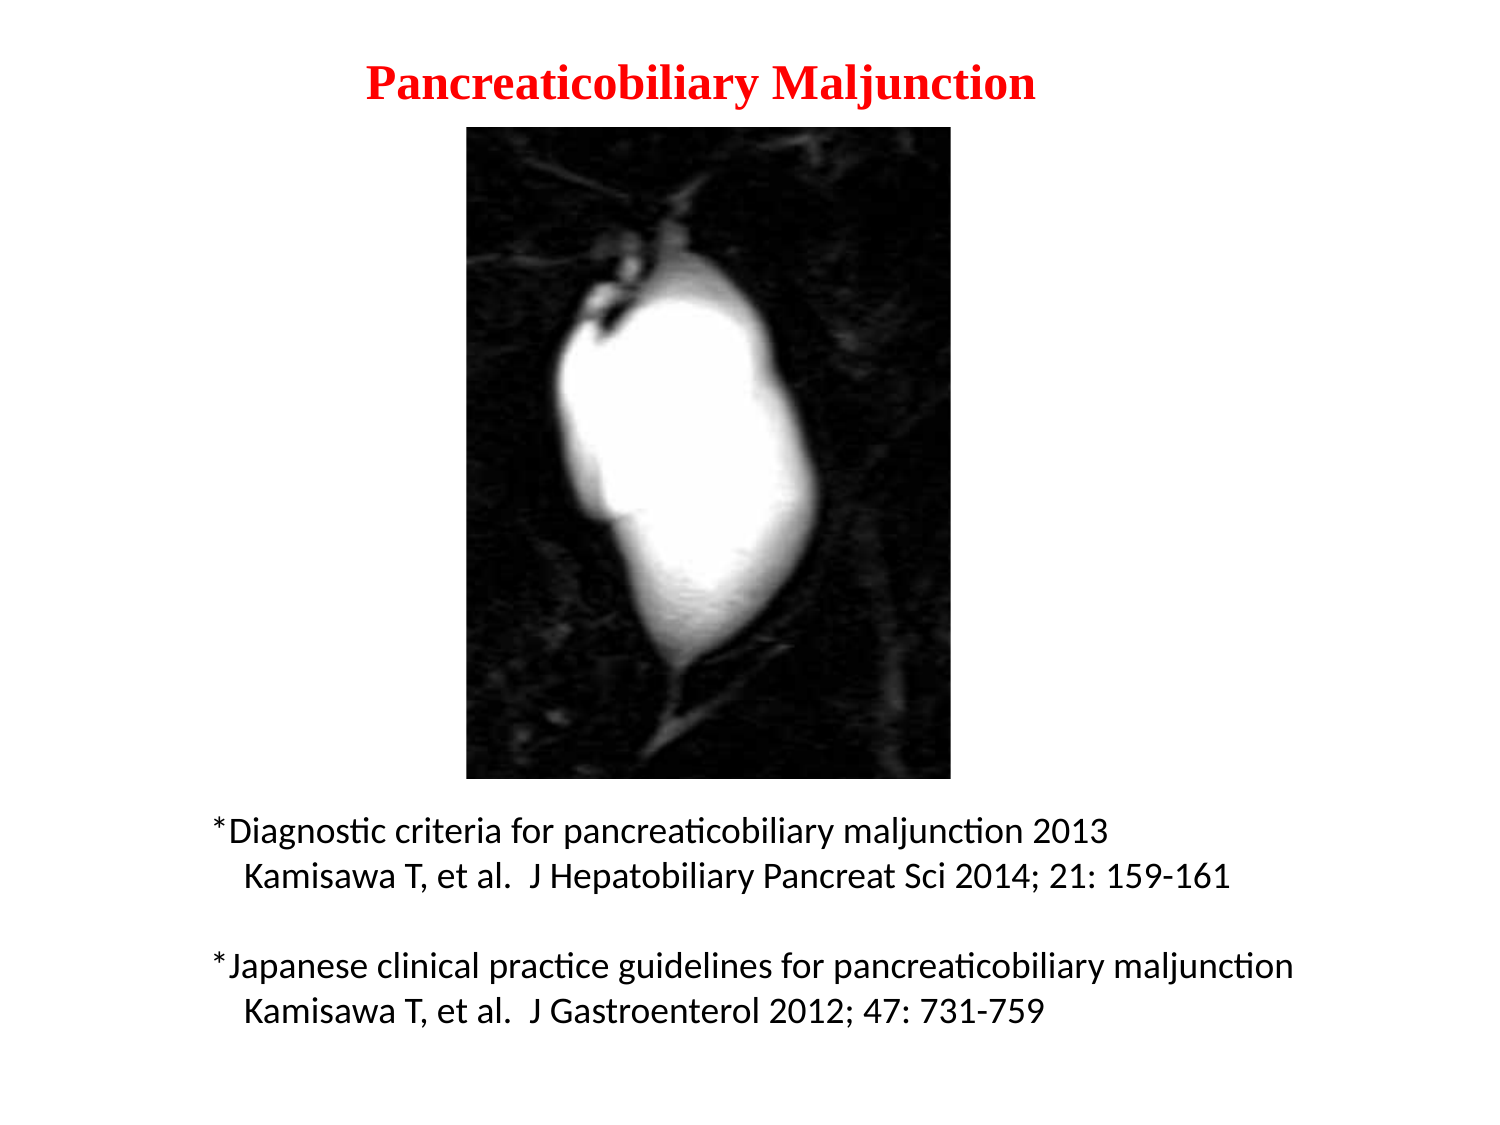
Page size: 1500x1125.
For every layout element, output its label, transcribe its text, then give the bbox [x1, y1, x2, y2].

text_box *Diagnostic criteria for pancreaticobiliary maljunction 2013 Kamisawa T, et al. J Hepatobiliary Pancreat Sci 2014; 21: 159-161 *Japanese clinical practice guidelines for pancreaticobiliary maljunction Kamisawa T, et al. J Gastroenterol 2012; 47: 731-759 [195, 798, 1311, 1039]
picture [466, 127, 951, 780]
text_box Pancreaticobiliary Maljunction [351, 42, 1052, 118]
